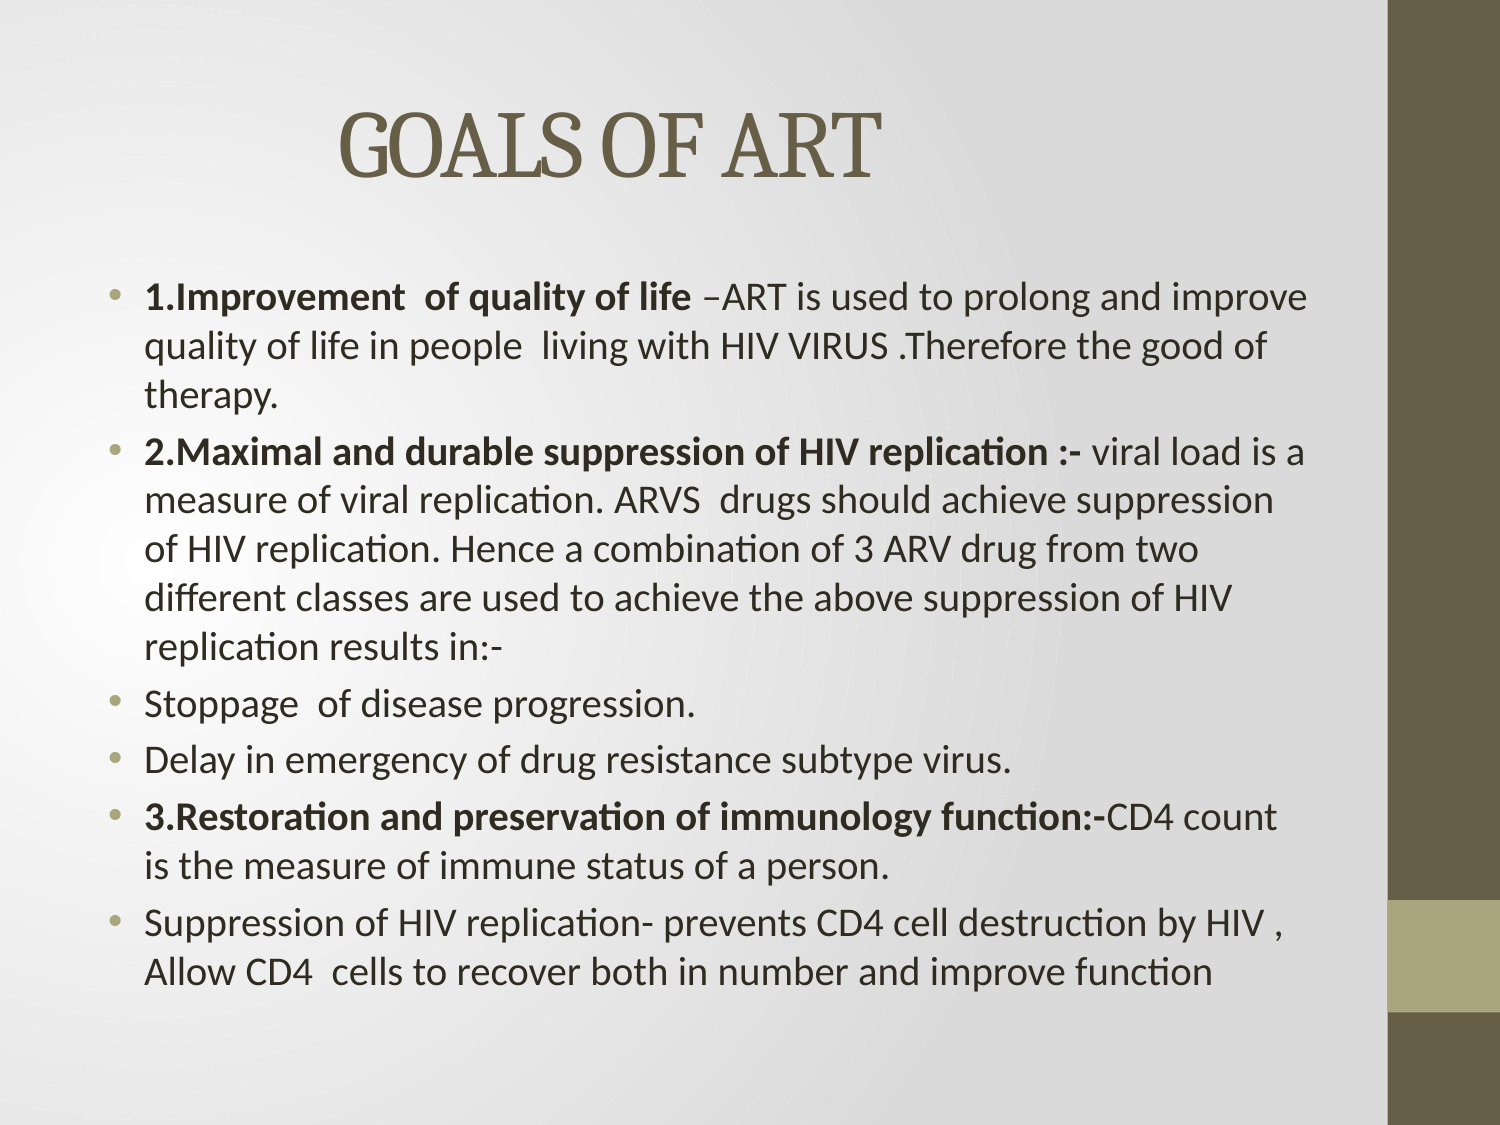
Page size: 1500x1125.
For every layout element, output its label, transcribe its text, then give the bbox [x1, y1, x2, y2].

title GOALS OF ART [75, 45, 1325, 233]
list 1.Improvement of quality of life –ART is used to prolong and improve quality of life in people living with HIV VIRUS .Therefore the good of therapy. 2.Maximal and durable suppression of HIV replication :- viral load is a measure of viral replication. ARVS drugs should achieve suppression of HIV replication. Hence a combination of 3 ARV drug from two different classes are used to achieve the above suppression of HIV replication results in:- Stoppage of disease progression. Delay in emergency of drug resistance subtype virus. 3.Restoration and preservation of immunology function:-CD4 count is the measure of immune status of a person. Suppression of HIV replication- prevents CD4 cell destruction by HIV , Allow CD4 cells to recover both in number and improve function [75, 262, 1325, 1050]
